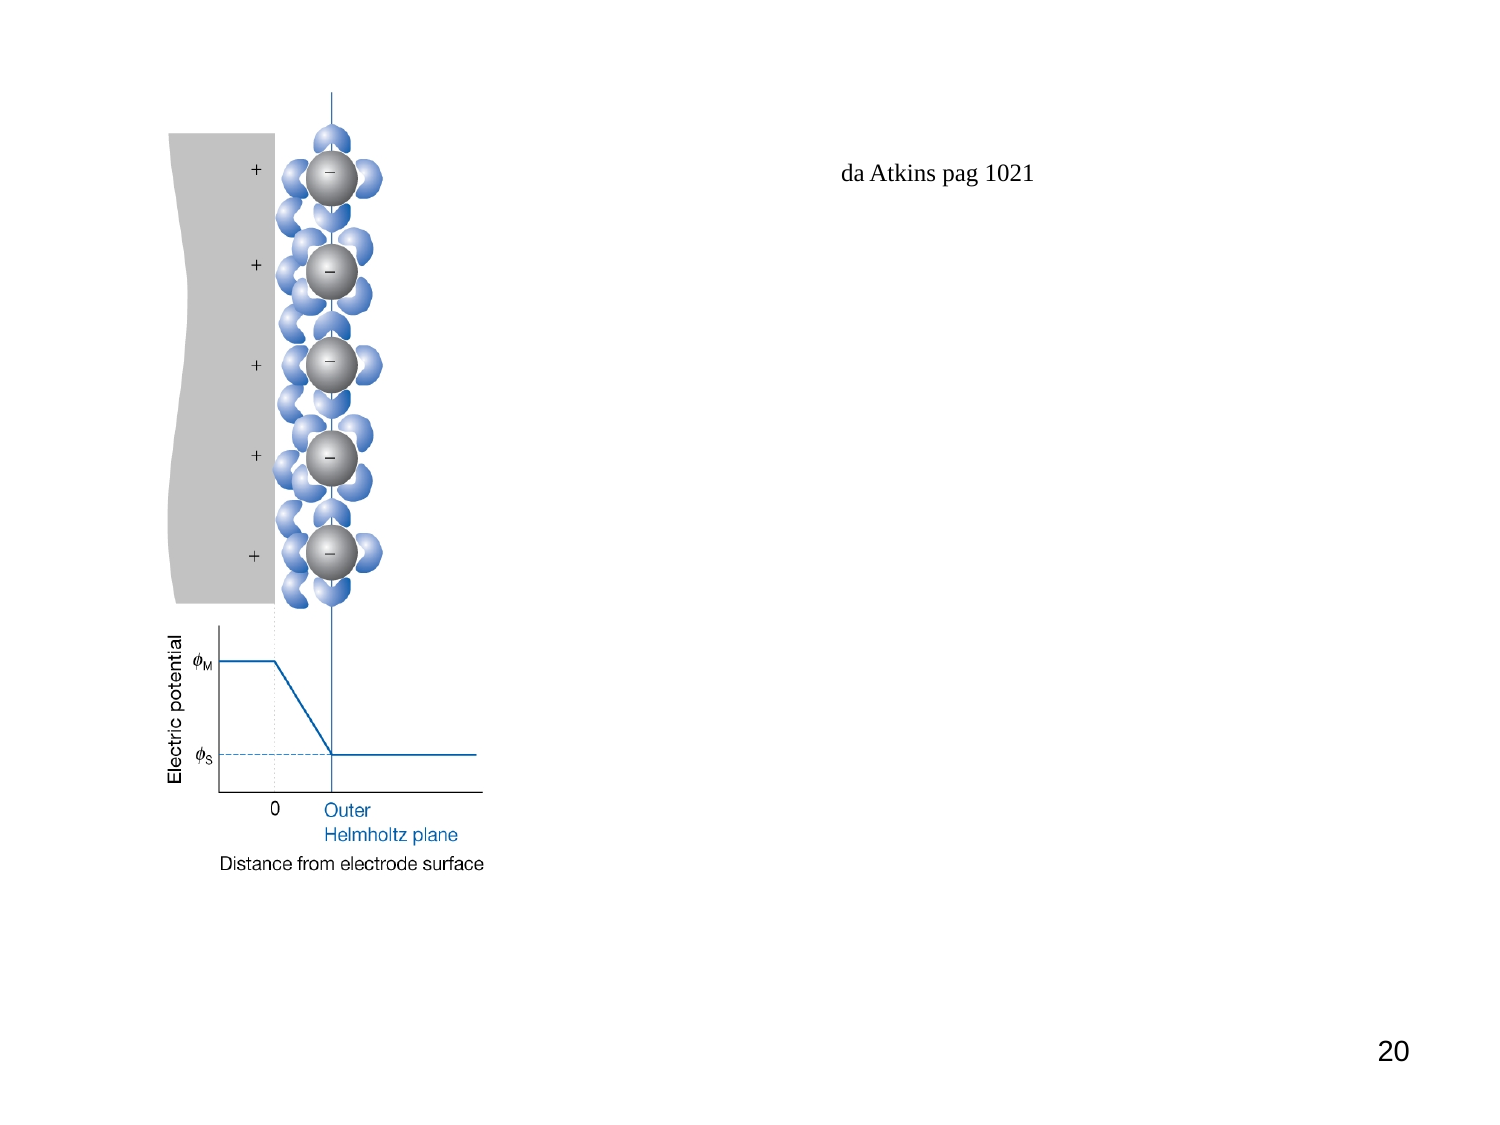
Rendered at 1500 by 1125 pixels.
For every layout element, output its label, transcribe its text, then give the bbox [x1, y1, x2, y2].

slide_number 20 [1074, 1024, 1425, 1103]
text_box da Atkins pag 1021 [826, 148, 1165, 194]
picture [149, 77, 498, 882]
